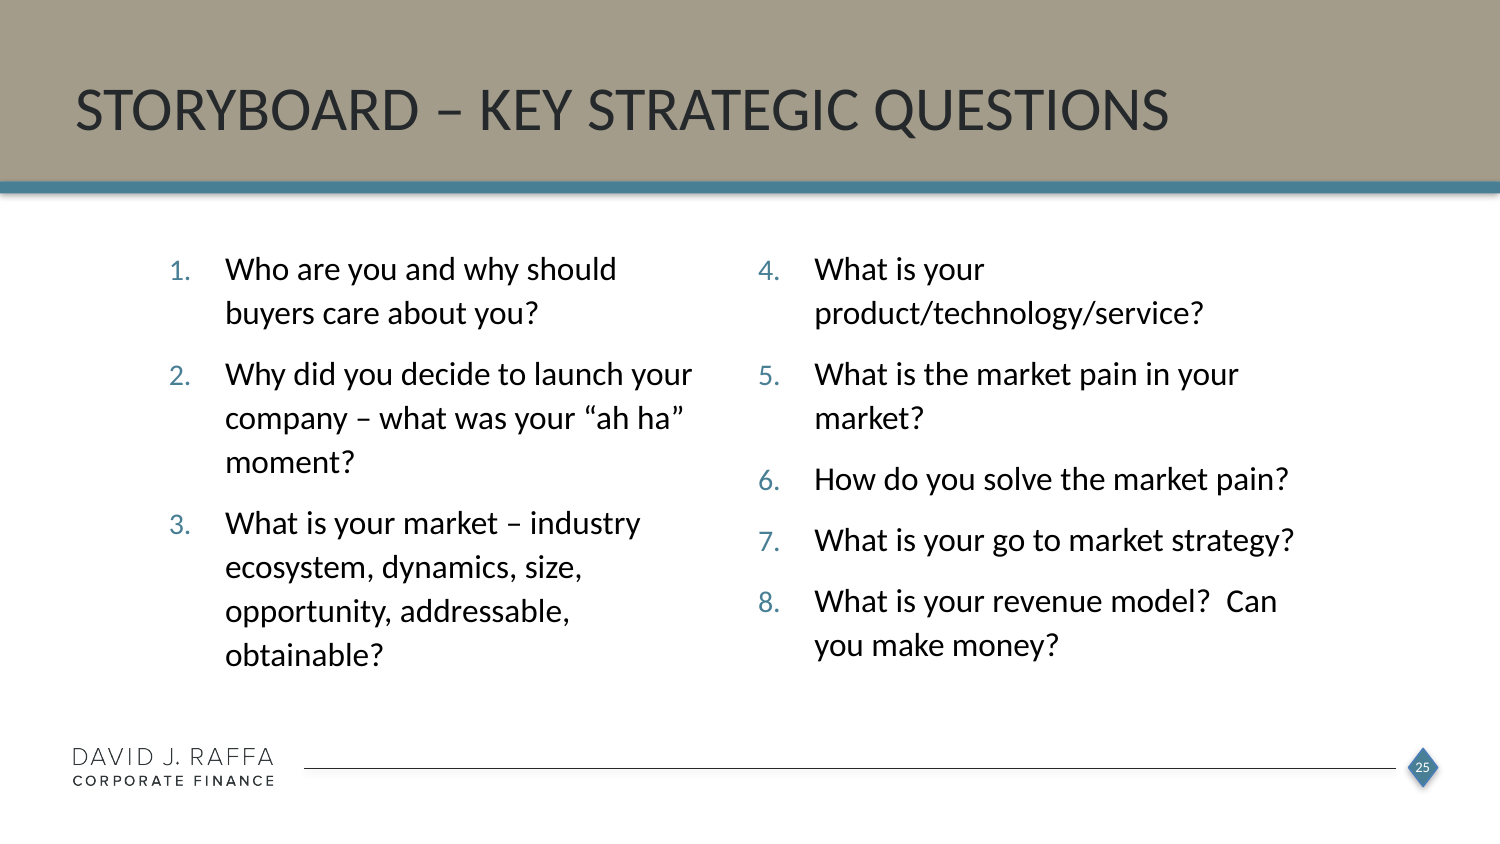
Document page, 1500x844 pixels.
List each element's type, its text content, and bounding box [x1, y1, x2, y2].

slide_number 25 [1385, 743, 1460, 790]
picture [42, 723, 304, 811]
text_box [94, 243, 1419, 755]
text_box What is your product/technology/service? What is the market pain in your market? How do you solve the market pain? What is your go to market strategy? What is your revenue model? Can you make money? [758, 243, 1316, 744]
list Who are you and why should buyers care about you? Why did you decide to launch your company – what was your “ah ha” moment? What is your market – industry ecosystem, dynamics, size, opportunity, addressable, obtainable? [168, 243, 712, 744]
title storyboard – Key strategic Questions [75, 68, 1425, 186]
